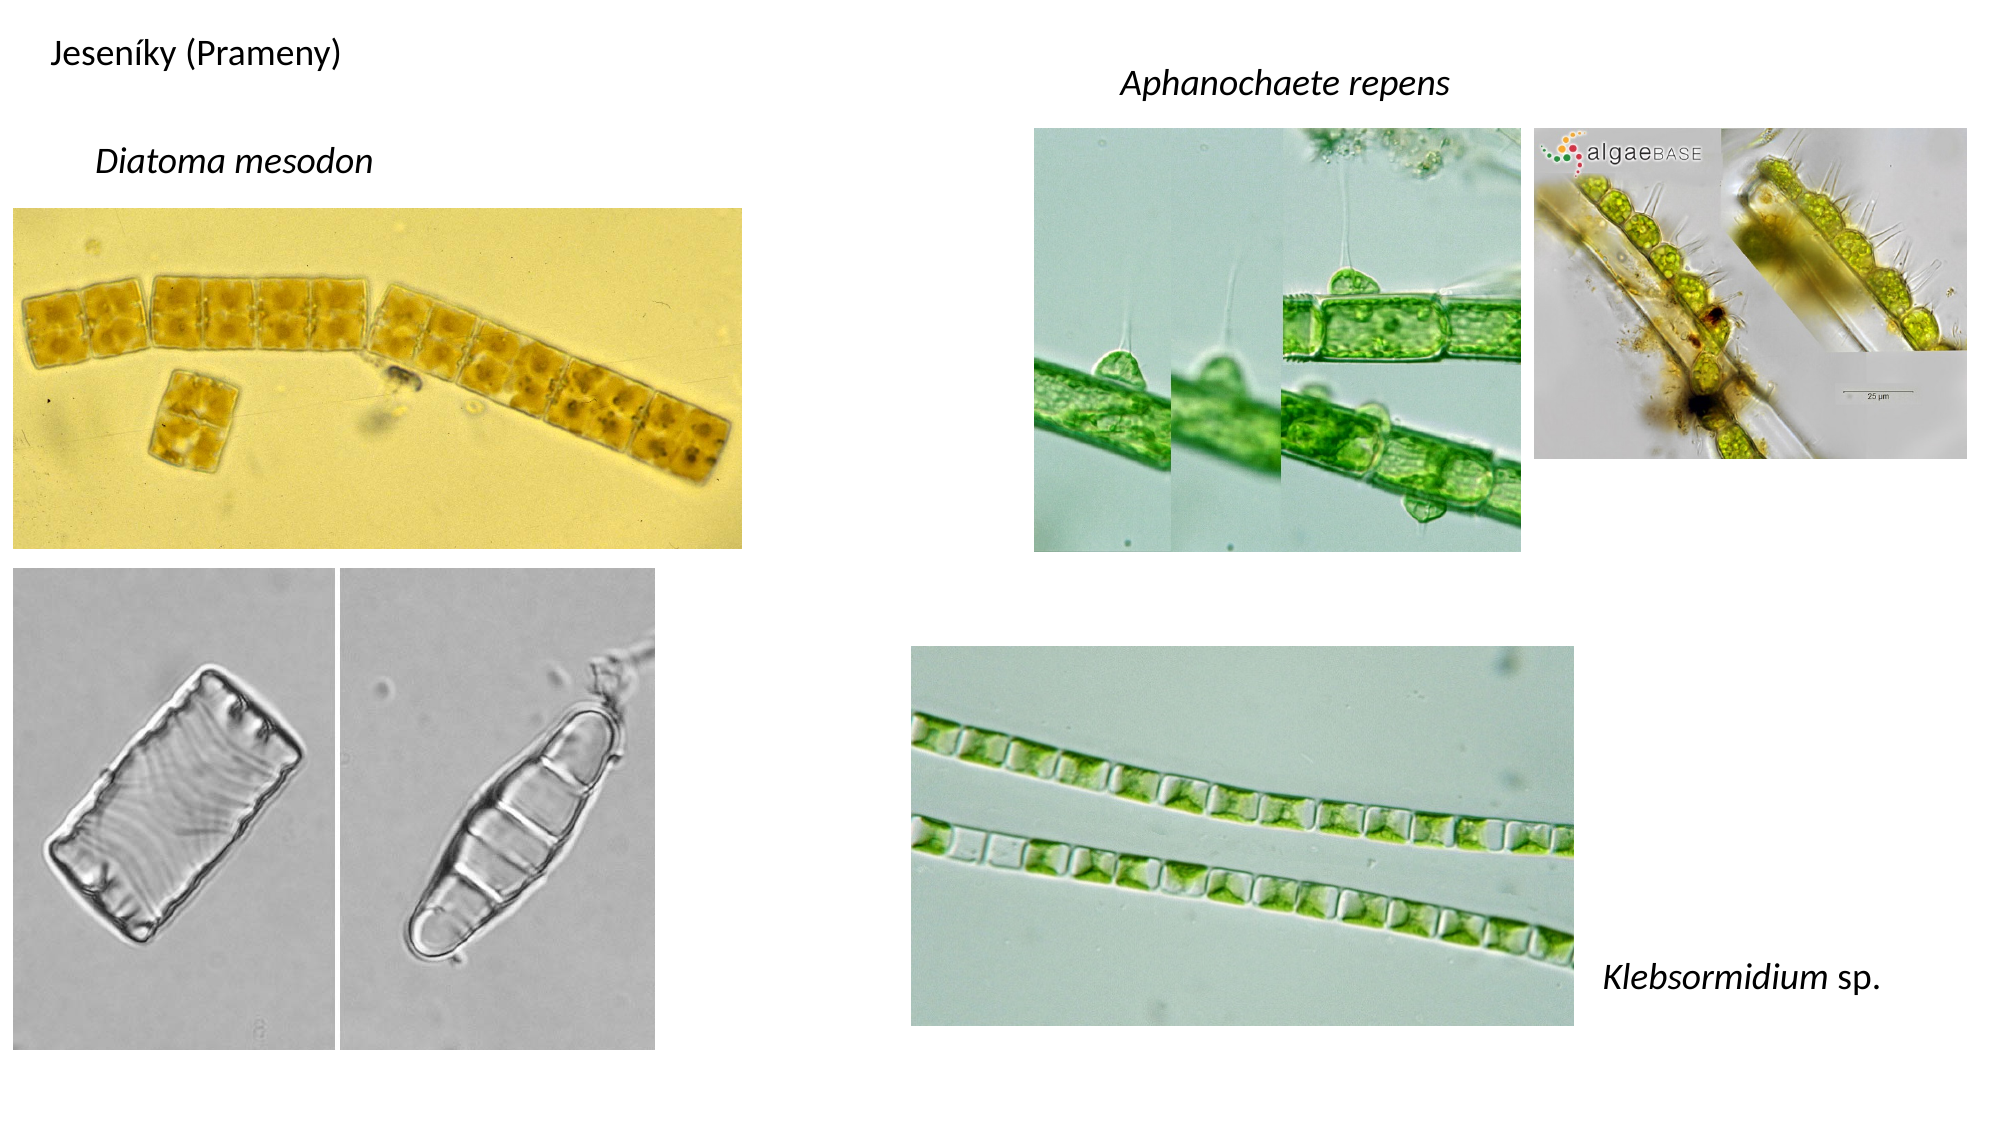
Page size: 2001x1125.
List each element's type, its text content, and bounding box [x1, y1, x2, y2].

picture [13, 208, 742, 550]
text_box Diatoma mesodon [80, 128, 805, 189]
text_box Klebsormidium sp. [1587, 944, 1914, 1005]
text_box Jeseníky (Prameny) [35, 20, 760, 80]
picture [911, 646, 1574, 1026]
picture [1534, 128, 1967, 459]
picture [13, 568, 655, 1050]
picture [1034, 128, 1521, 552]
text_box Aphanochaete repens [1105, 50, 1703, 111]
